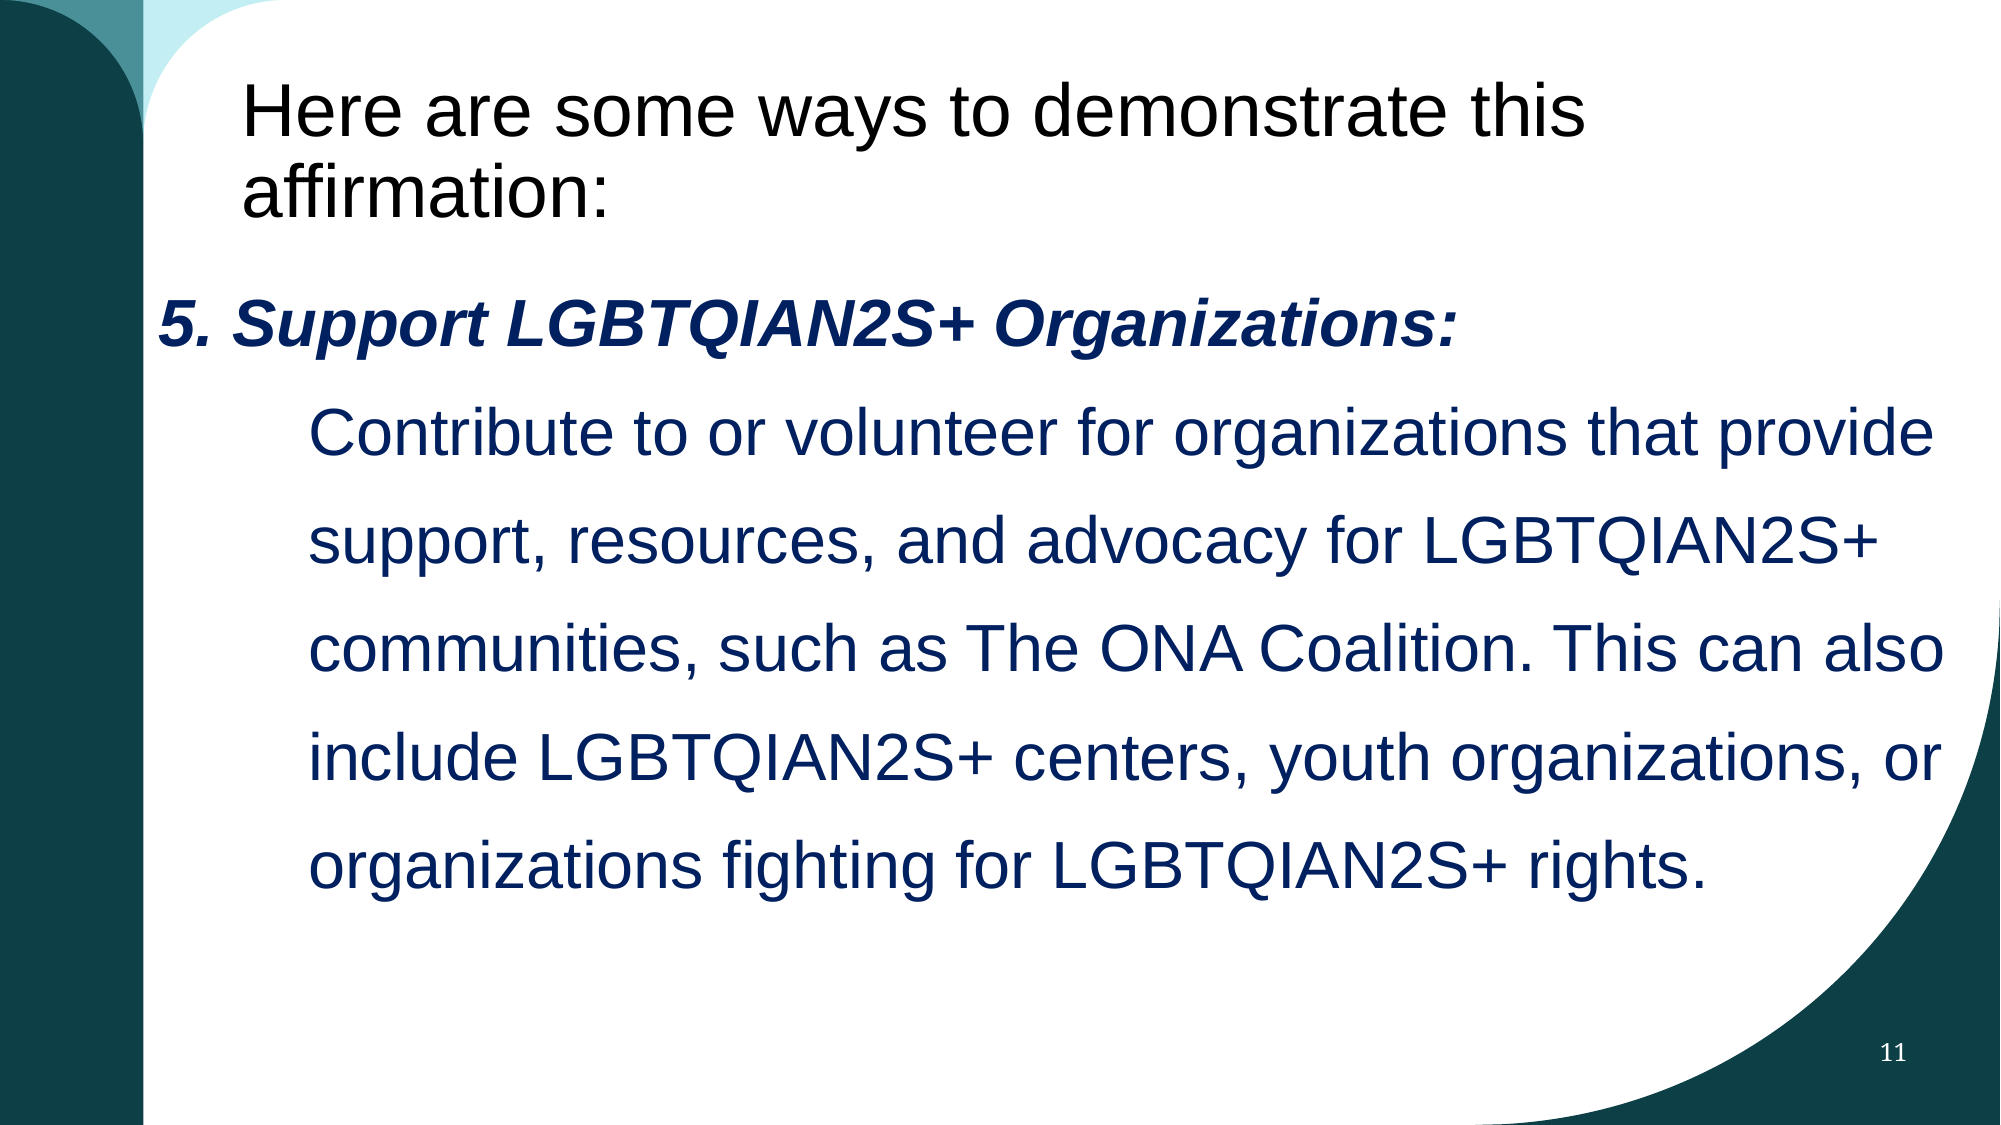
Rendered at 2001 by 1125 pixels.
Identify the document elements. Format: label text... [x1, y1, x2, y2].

slide_number 11 [1787, 981, 2000, 1125]
title Here are some ways to demonstrate this affirmation: [226, 40, 1790, 256]
list 5. Support LGBTQIAN2S+ Organizations: Contribute to or volunteer for organizations that provide support, resources, and advocacy for LGBTQIAN2S+ communities, such as The ONA Coalition. This can also include LGBTQIAN2S+ centers, youth organizations, or organizations fighting for LGBTQIAN2S+ rights. [143, 256, 1987, 801]
